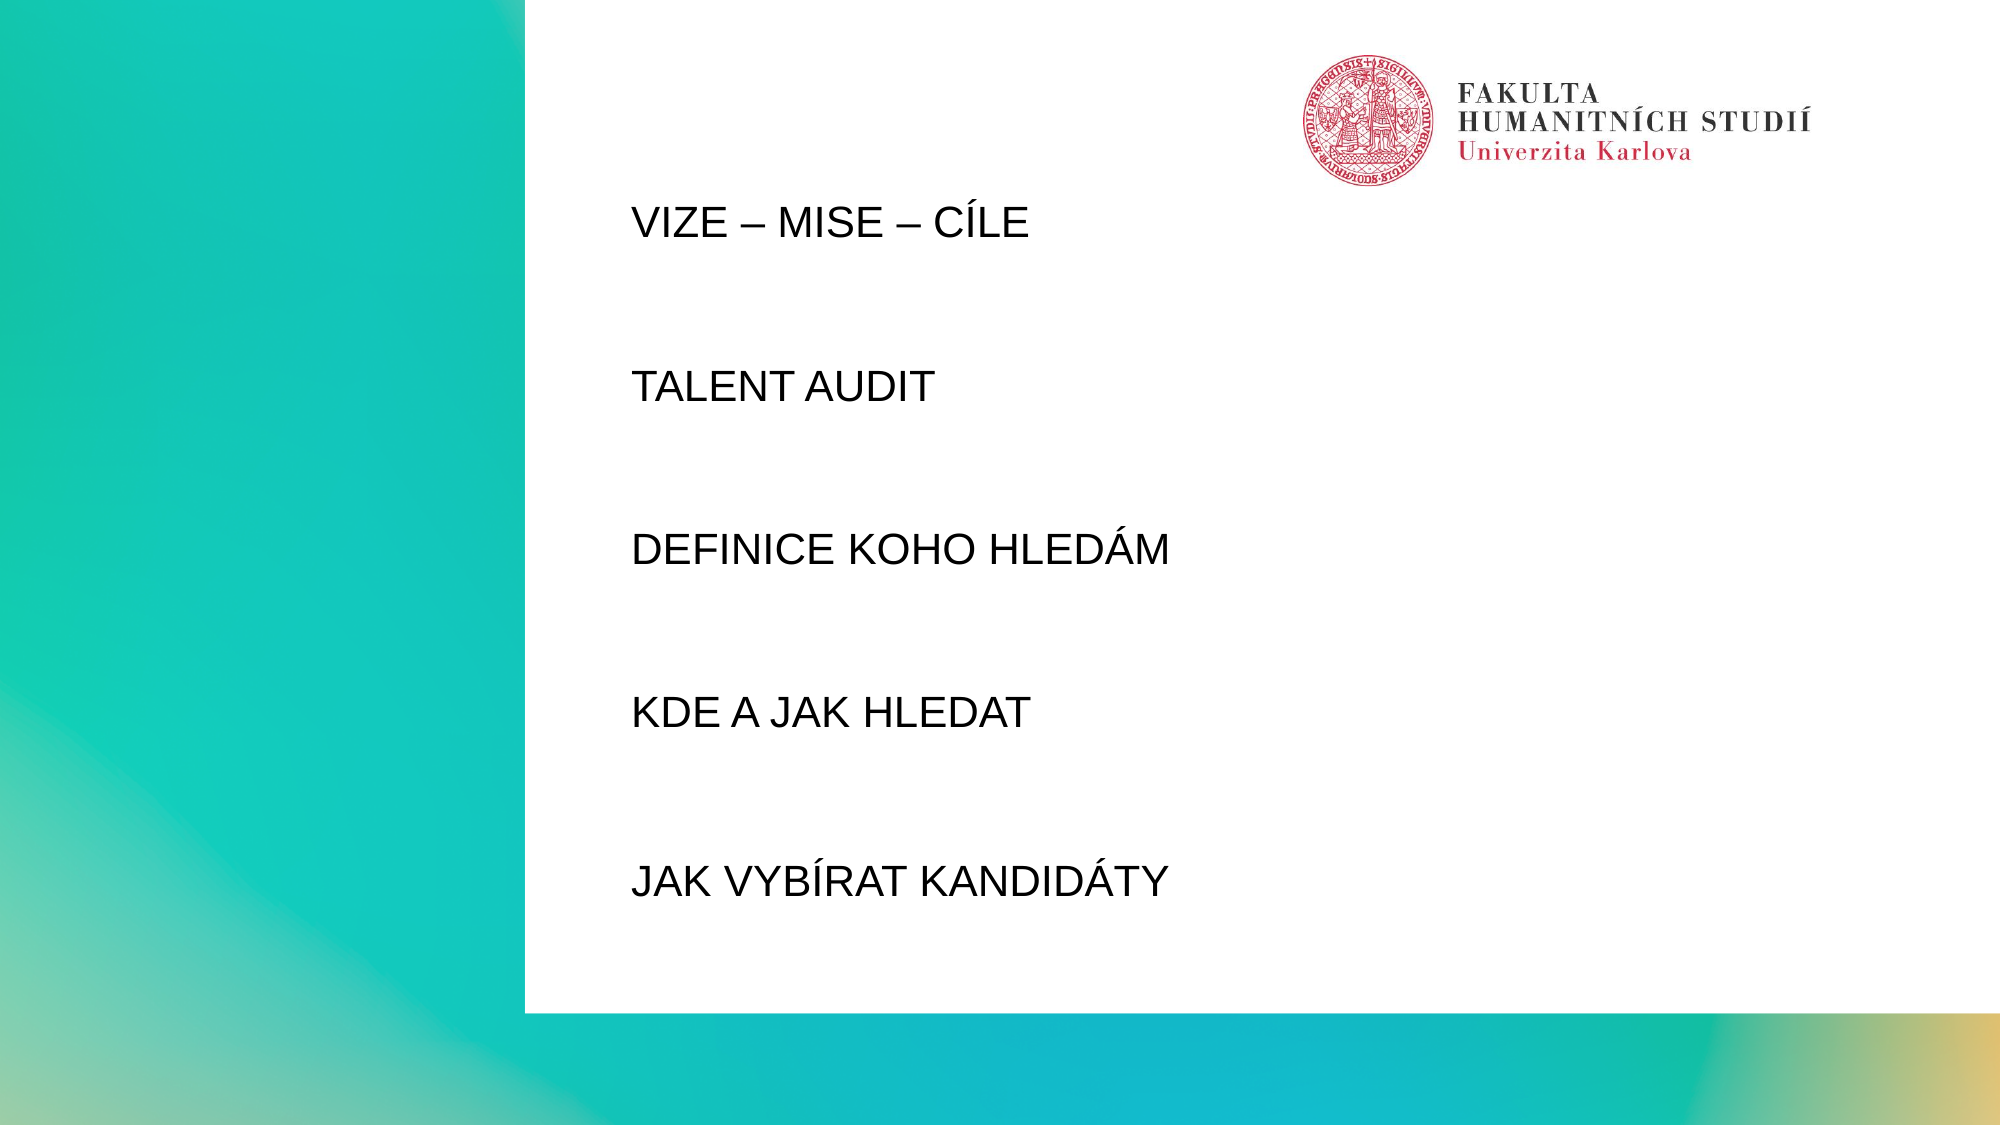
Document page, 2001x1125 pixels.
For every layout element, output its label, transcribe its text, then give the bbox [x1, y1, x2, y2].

list JAK VYBÍRAT KANDIDÁTY [575, 851, 1767, 925]
list DEFINICE KOHO HLEDÁM [575, 519, 1767, 593]
list VIZE – MISE – CÍLE [575, 191, 1767, 265]
picture [0, 0, 2000, 1125]
list TALENT AUDIT [575, 356, 1767, 430]
list KDE A JAK HLEDAT [575, 682, 1767, 756]
